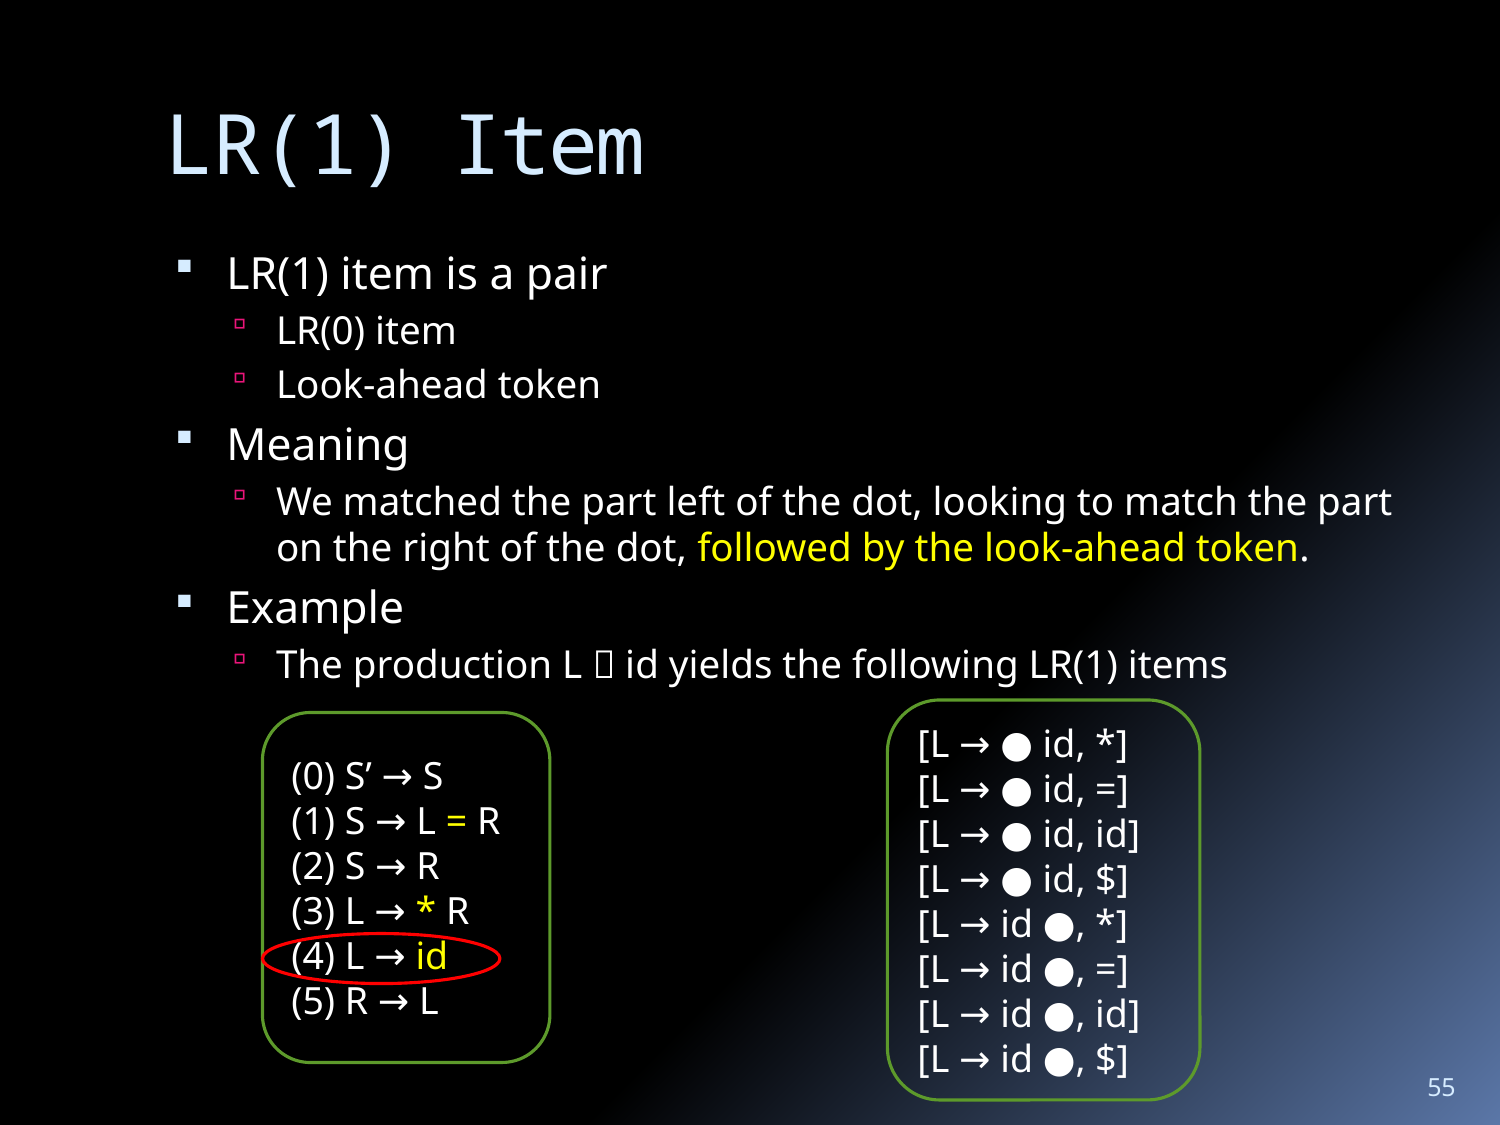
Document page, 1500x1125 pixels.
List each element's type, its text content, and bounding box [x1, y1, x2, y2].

list LR(1) item is a pair LR(0) item Look-ahead token Meaning We matched the part left of the dot, looking to match the part on the right of the dot, followed by the look-ahead token. Example The production L  id yields the following LR(1) items [150, 237, 1425, 750]
slide_number 55 [1412, 1052, 1488, 1113]
text_box (0) S’ → S (1) S → L = R (2) S → R (3) L → * R (4) L → id (5) R → L [260, 710, 552, 1065]
text_box [260, 931, 502, 986]
title LR(1) Item [150, 83, 1425, 234]
text_box [L → ● id, *] [L → ● id, =] [L → ● id, id] [L → ● id, $] [L → id ●, *] [L → id ●, =] [L → id ●, id] [L → id ●, $] [885, 698, 1202, 1102]
